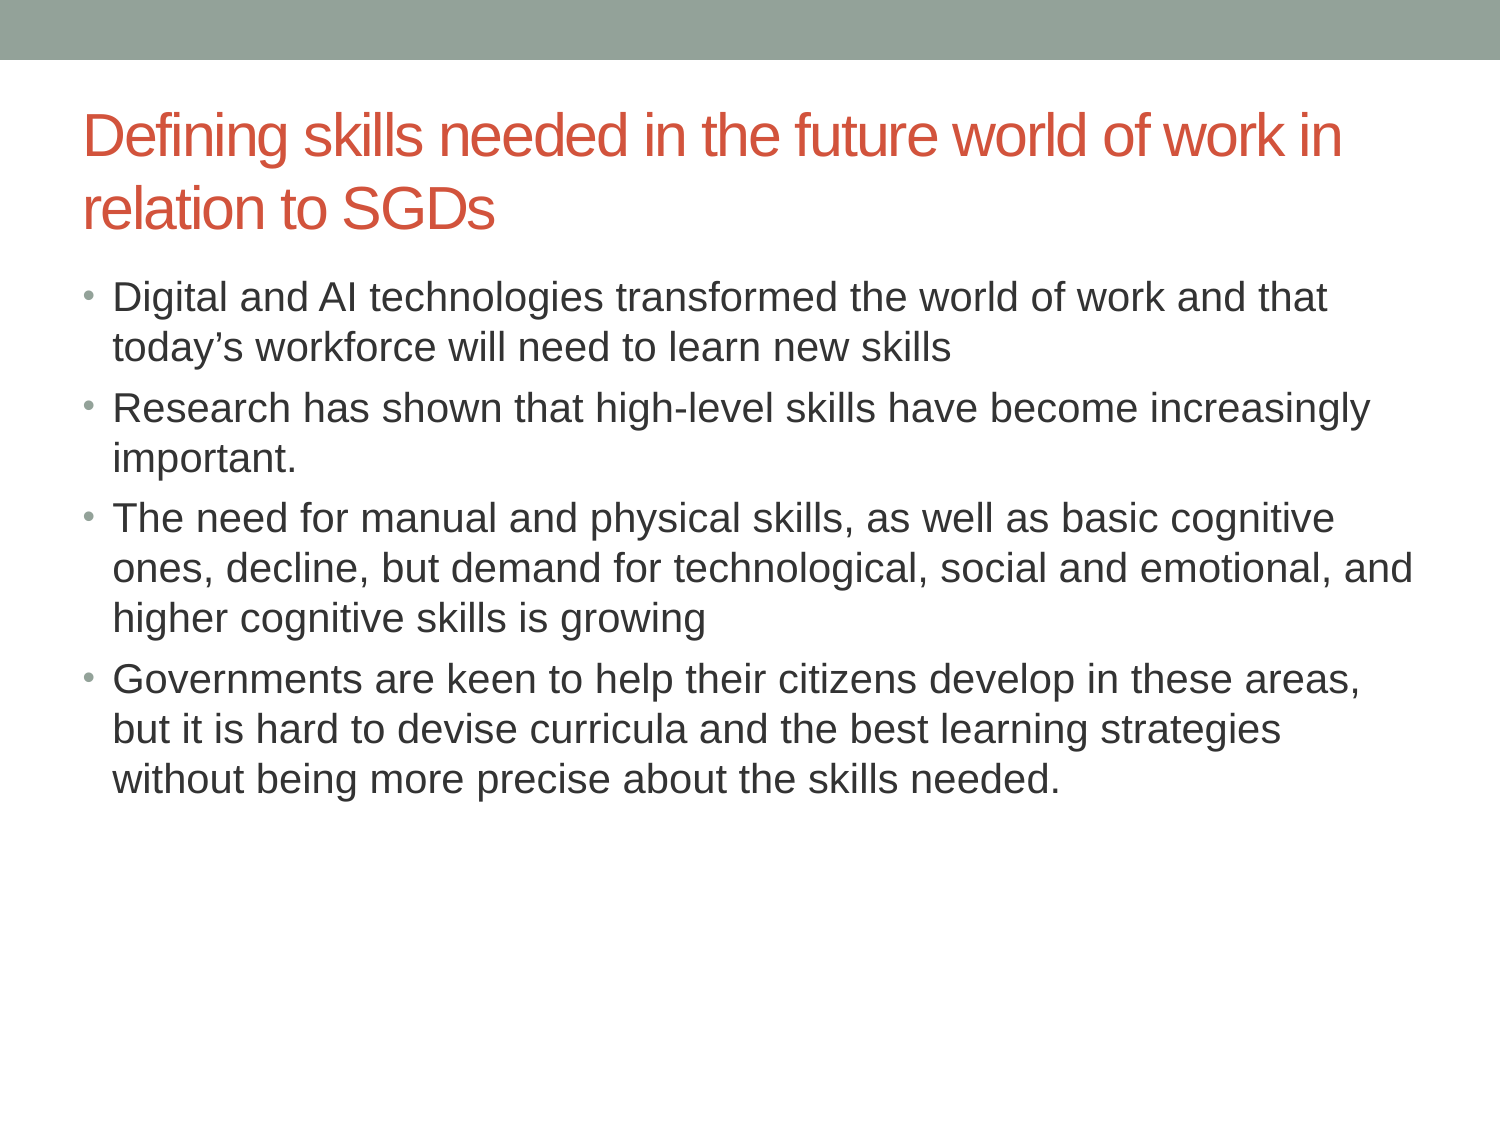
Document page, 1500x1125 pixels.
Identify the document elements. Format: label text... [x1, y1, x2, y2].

title Defining skills needed in the future world of work in relation to SGDs [74, 86, 1426, 251]
list Digital and AI technologies transformed the world of work and that today’s workforce will need to learn new skills Research has shown that high-level skills have become increasingly important. The need for manual and physical skills, as well as basic cognitive ones, decline, but demand for technological, social and emotional, and higher cognitive skills is growing Governments are keen to help their citizens develop in these areas, but it is hard to devise curricula and the best learning strategies without being more precise about the skills needed. [74, 261, 1426, 1063]
